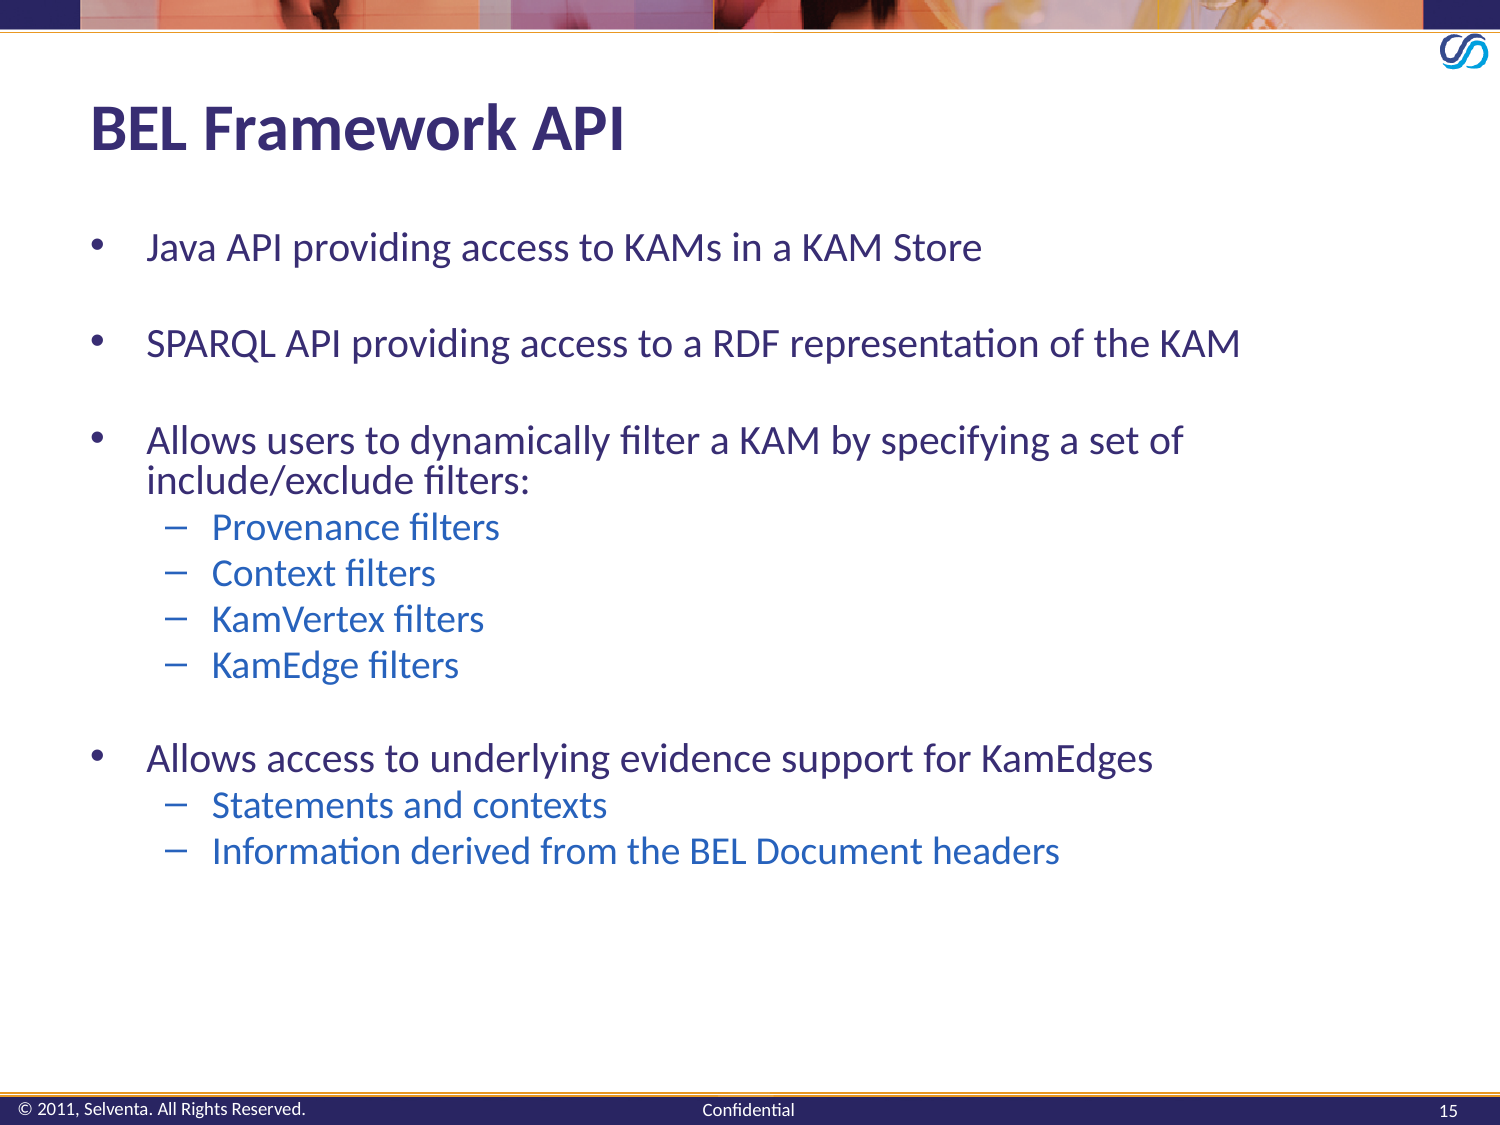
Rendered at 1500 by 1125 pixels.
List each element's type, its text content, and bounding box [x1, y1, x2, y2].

title BEL Framework API [74, 44, 1426, 204]
list Java API providing access to KAMs in a KAM Store SPARQL API providing access to a RDF representation of the KAM Allows users to dynamically filter a KAM by specifying a set of include/exclude filters: Provenance filters Context filters KamVertex filters KamEdge filters Allows access to underlying evidence support for KamEdges Statements and contexts Information derived from the BEL Document headers [74, 221, 1426, 1006]
slide_number 15 [1407, 1092, 1473, 1125]
picture [0, 0, 1500, 1125]
